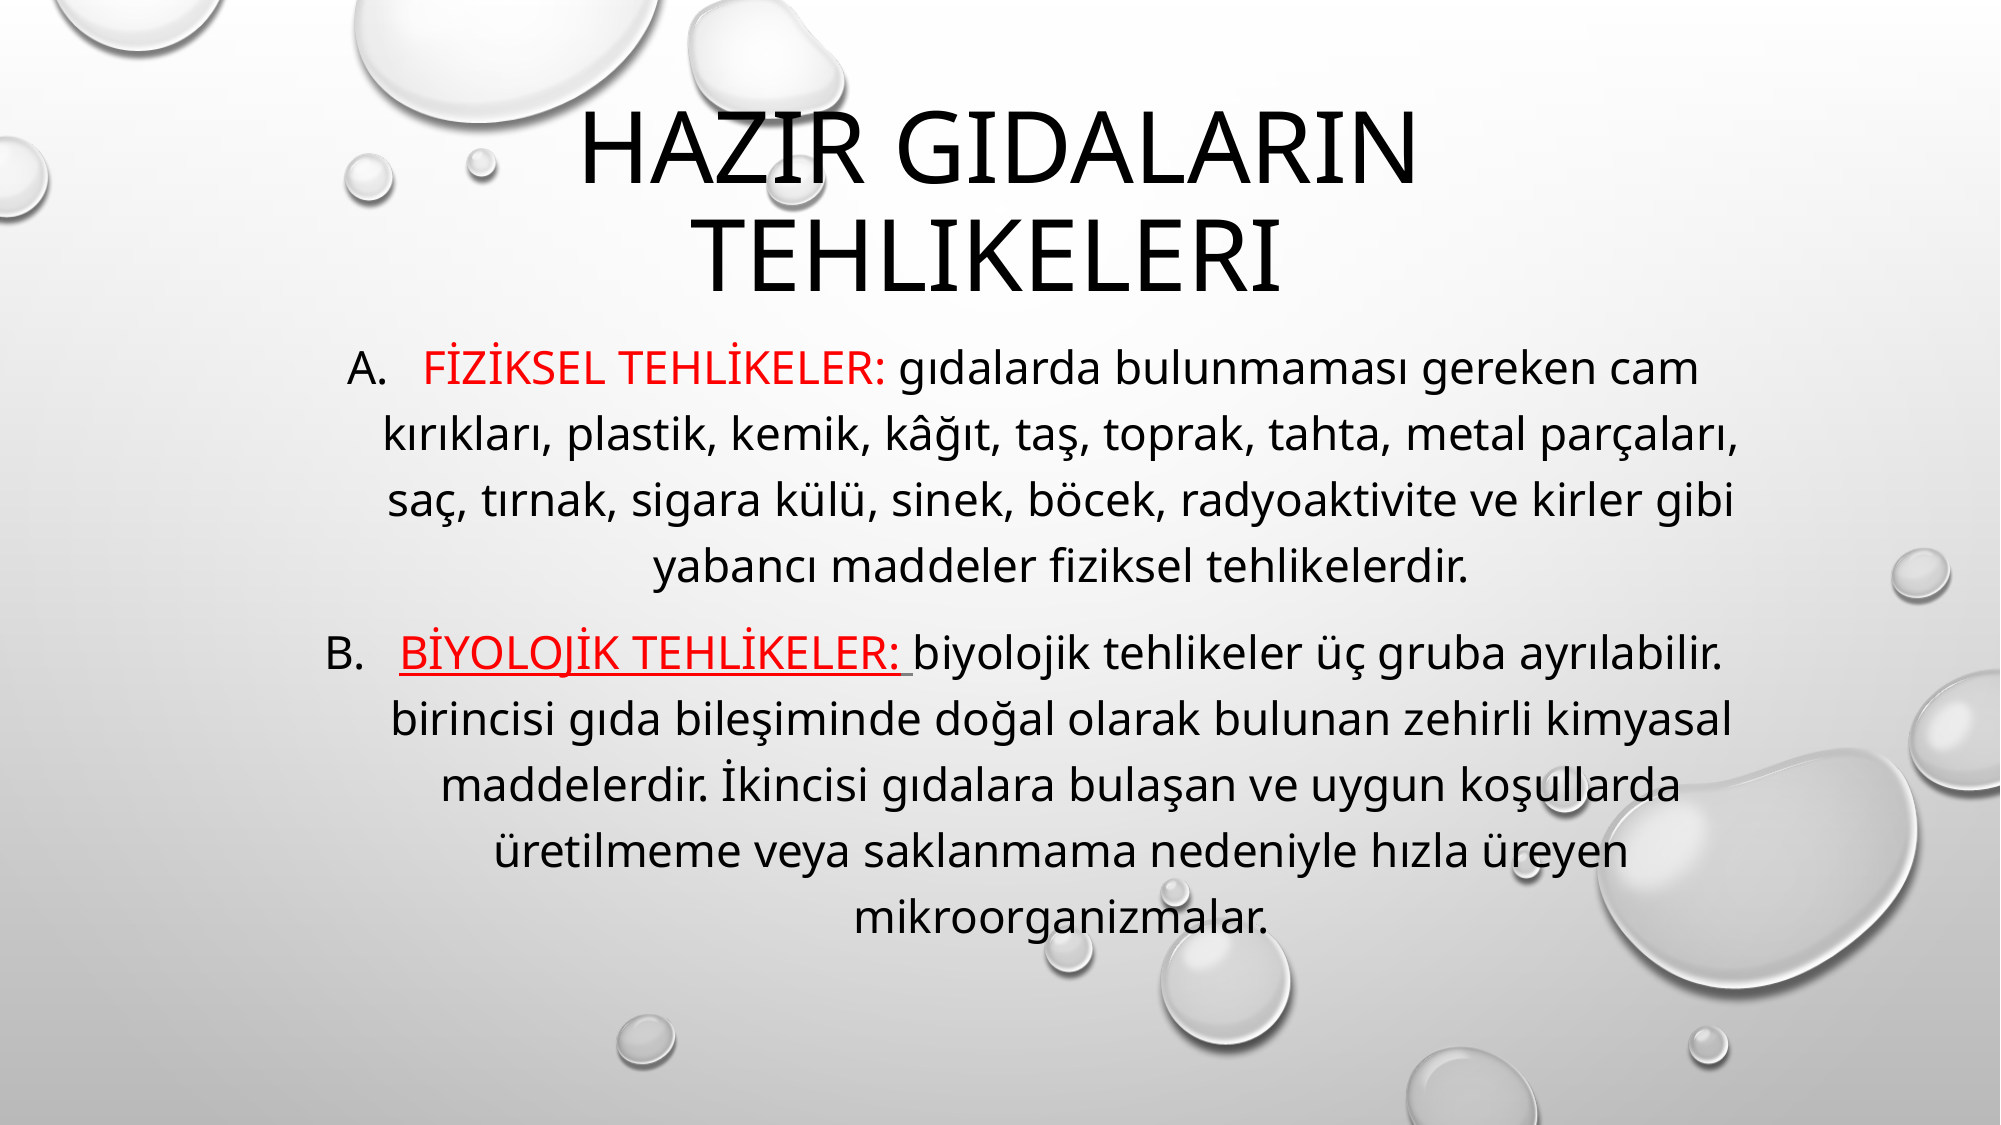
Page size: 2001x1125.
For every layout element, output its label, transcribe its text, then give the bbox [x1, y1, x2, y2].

picture [0, 0, 2000, 1125]
subtitle Fiziksel tehlikeler: gıdalarda bulunmaması gereken cam kırıkları, plastik, kemik, kâğıt, taş, toprak, tahta, metal parçaları, saç, tırnak, sigara külü, sinek, böcek, radyoaktivite ve kirler gibi yabancı maddeler fiziksel tehlikelerdir. Biyolojik tehlikeler: biyolojik tehlikeler üç gruba ayrılabilir. birincisi gıda bileşiminde doğal olarak bulunan zehirli kimyasal maddelerdir. İkincisi gıdalara bulaşan ve uygun koşullarda üretilmeme veya saklanmama nedeniyle hızla üreyen mikroorganizmalar. [287, 320, 1762, 1025]
title HAZIR GIDALARIN TEHLIKELERI [287, 143, 1713, 320]
